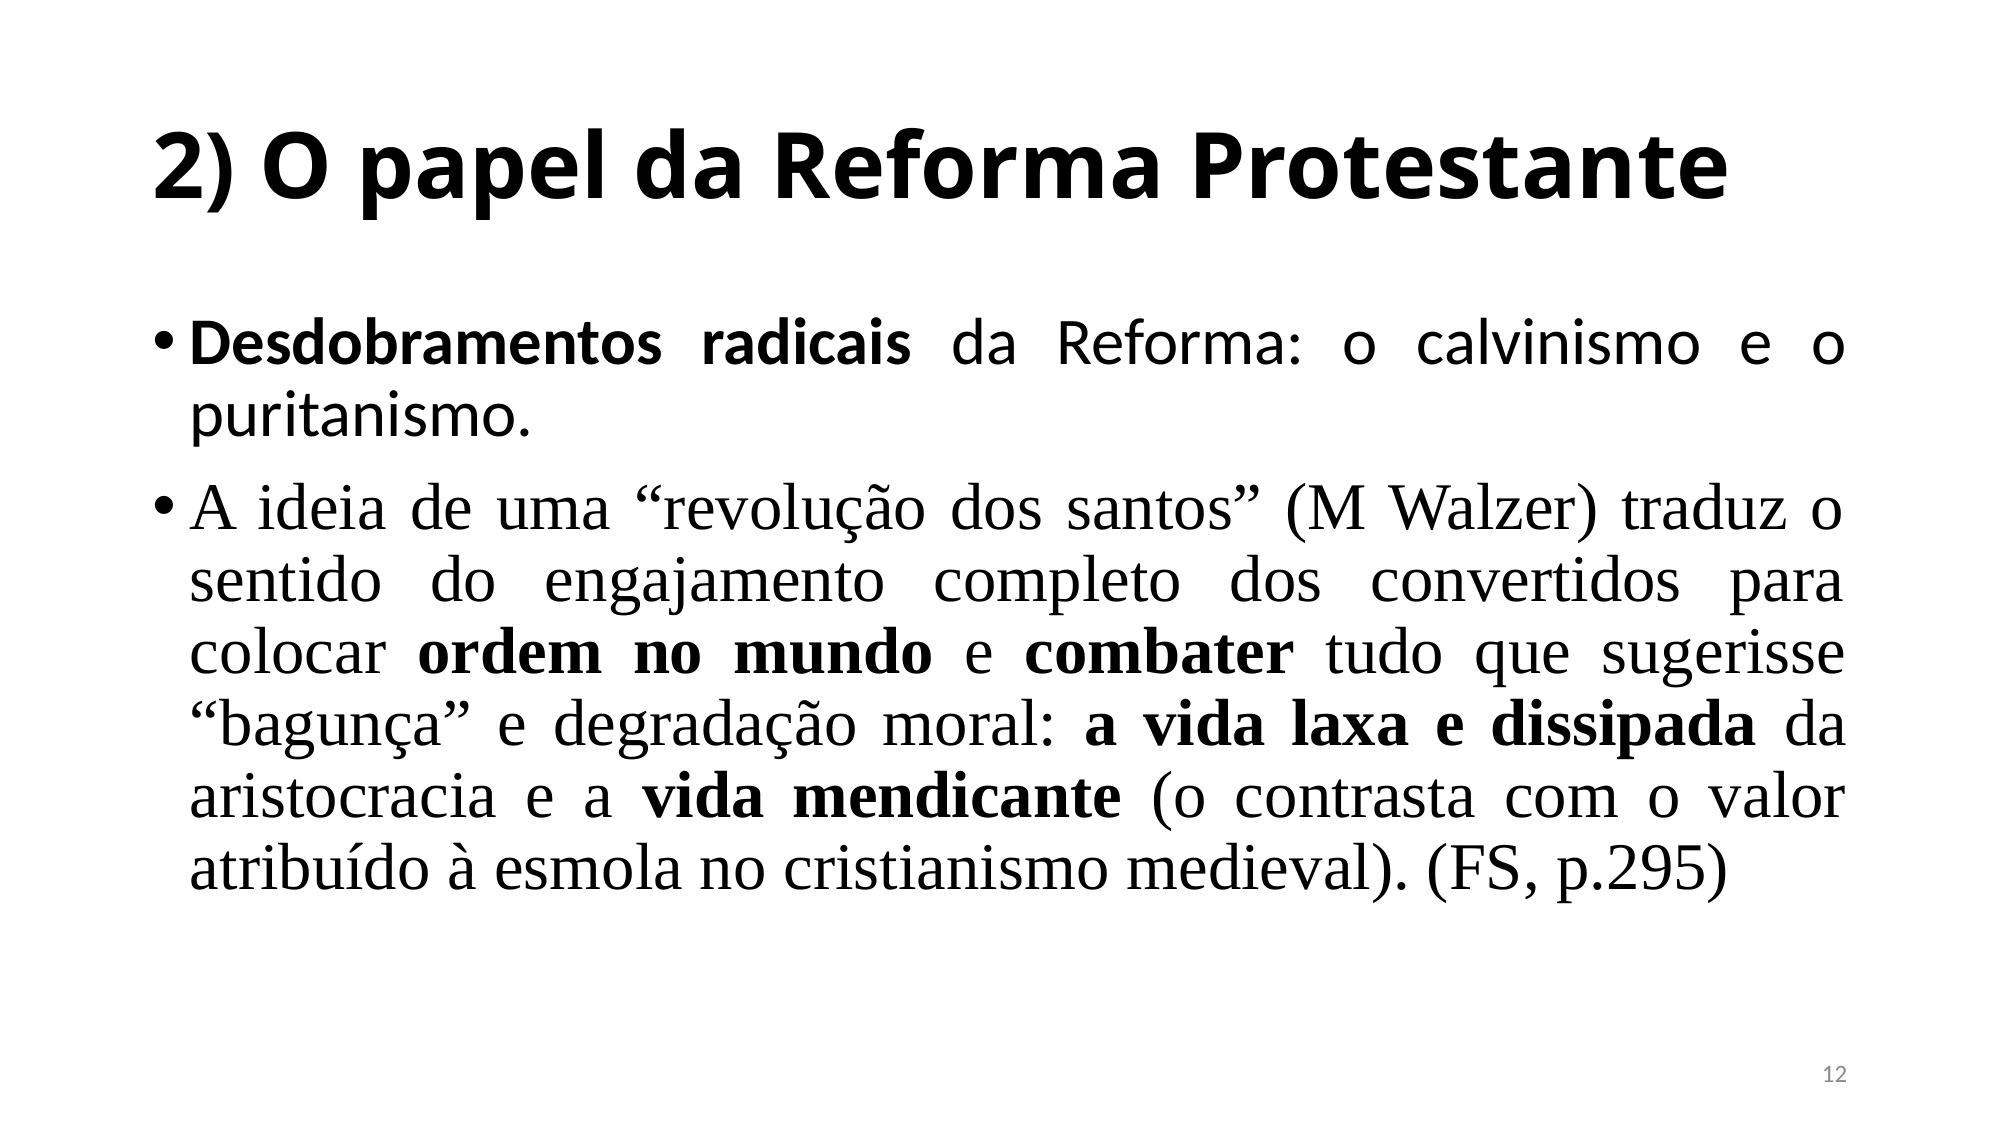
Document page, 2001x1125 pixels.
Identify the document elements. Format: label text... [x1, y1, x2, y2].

title 2) O papel da Reforma Protestante [137, 59, 1863, 278]
list Desdobramentos radicais da Reforma: o calvinismo e o puritanismo. A ideia de uma “revolução dos santos” (M Walzer) traduz o sentido do engajamento completo dos convertidos para colocar ordem no mundo e combater tudo que sugerisse “bagunça” e degradação moral: a vida laxa e dissipada da aristocracia e a vida mendicante (o contrasta com o valor atribuído à esmola no cristianismo medieval). (FS, p.295) [137, 299, 1863, 1014]
slide_number 11 [1412, 1042, 1863, 1103]
